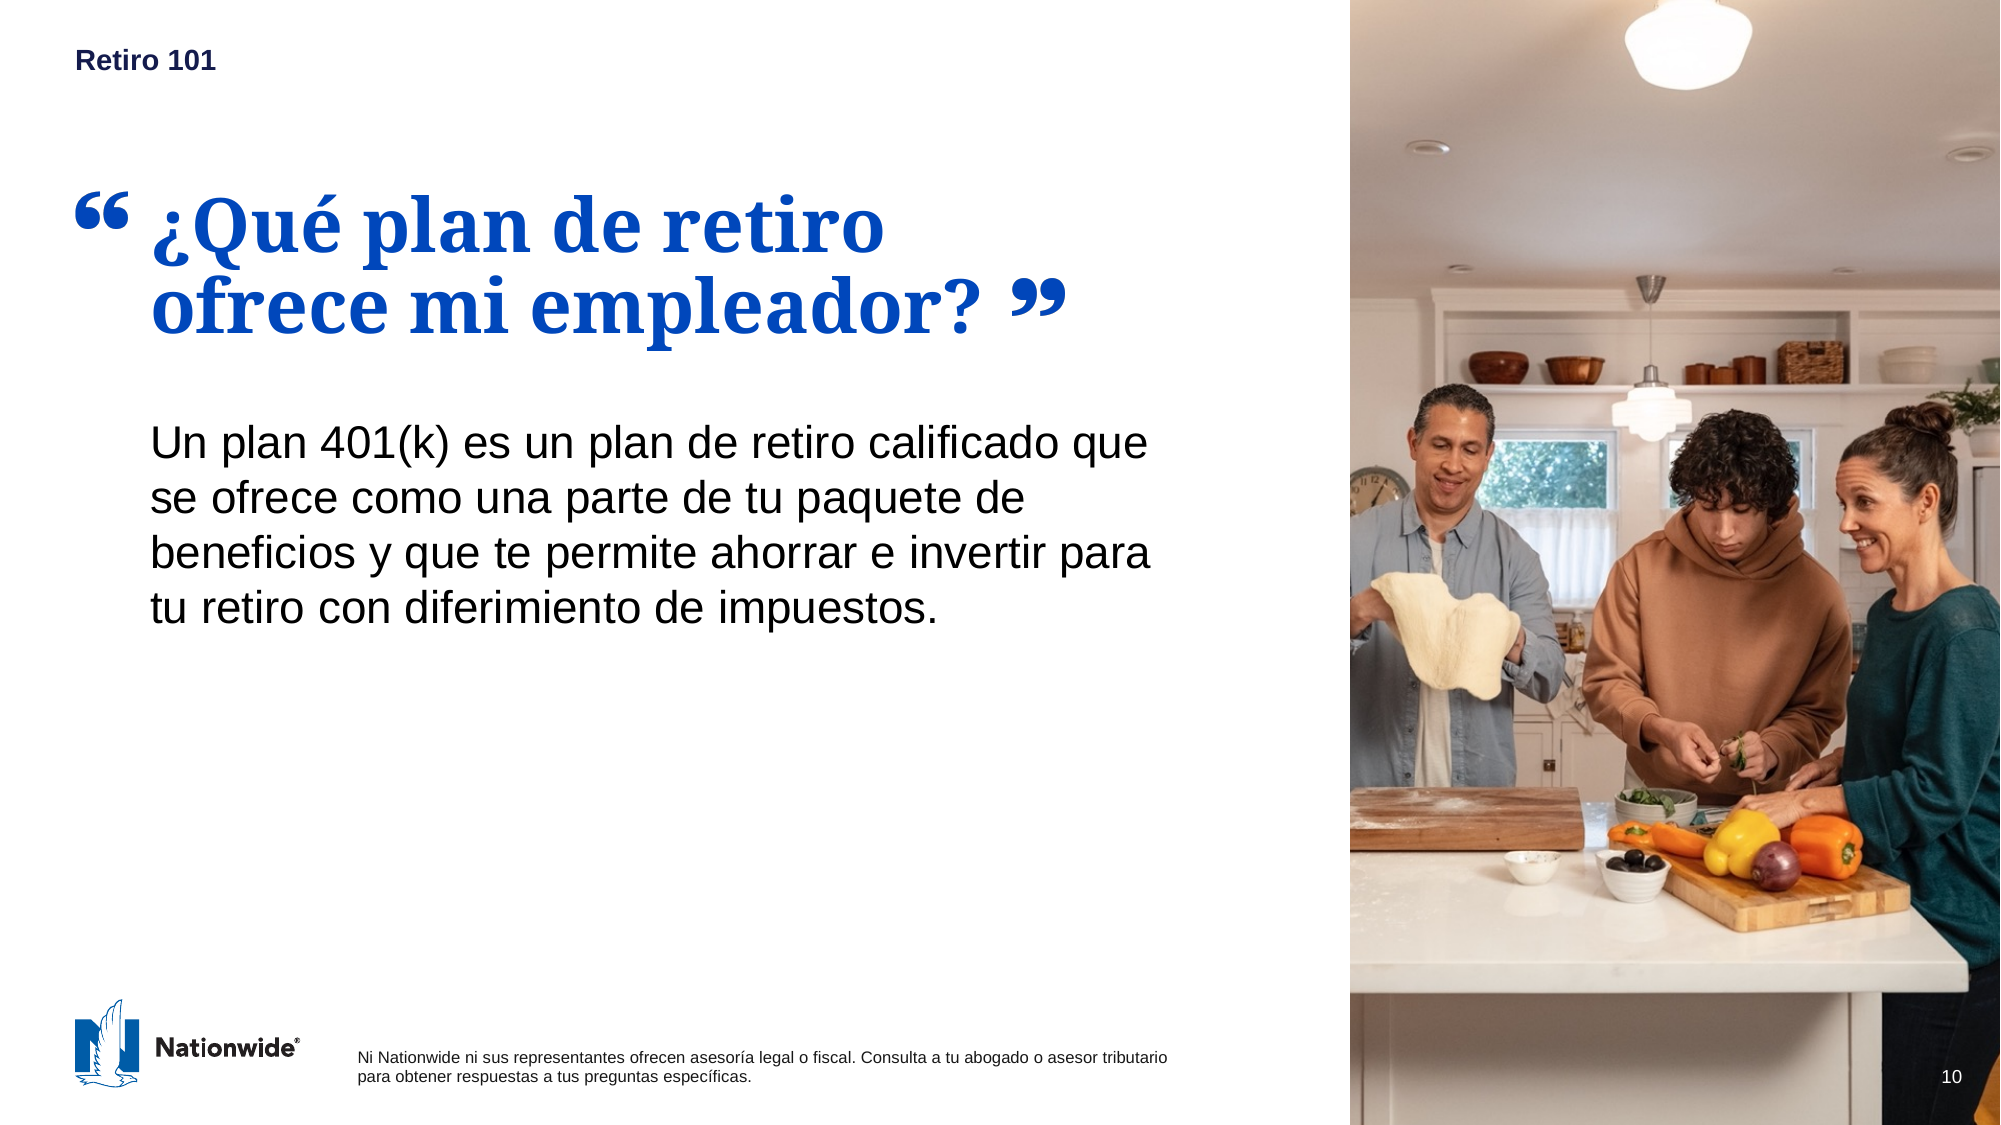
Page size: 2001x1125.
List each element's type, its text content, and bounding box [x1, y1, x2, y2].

picture [1349, 0, 2000, 1125]
list Un plan 401(k) es un plan de retiro calificado que se ofrece como una parte de tu paquete de beneficios y que te permite ahorrar e invertir para tu retiro con diferimiento de impuestos. [150, 412, 1201, 635]
picture [1011, 278, 1065, 316]
picture [74, 191, 128, 229]
text_box Ni Nationwide ni sus representantes ofrecen asesoría legal o fiscal. Consulta a tu abogado o asesor tributario para obtener respuestas a tus preguntas específicas. [357, 1046, 1201, 1087]
list Retiro 101 [75, 37, 1201, 75]
title ¿Qué plan de retiro ofrece mi empleador? [150, 187, 1201, 352]
